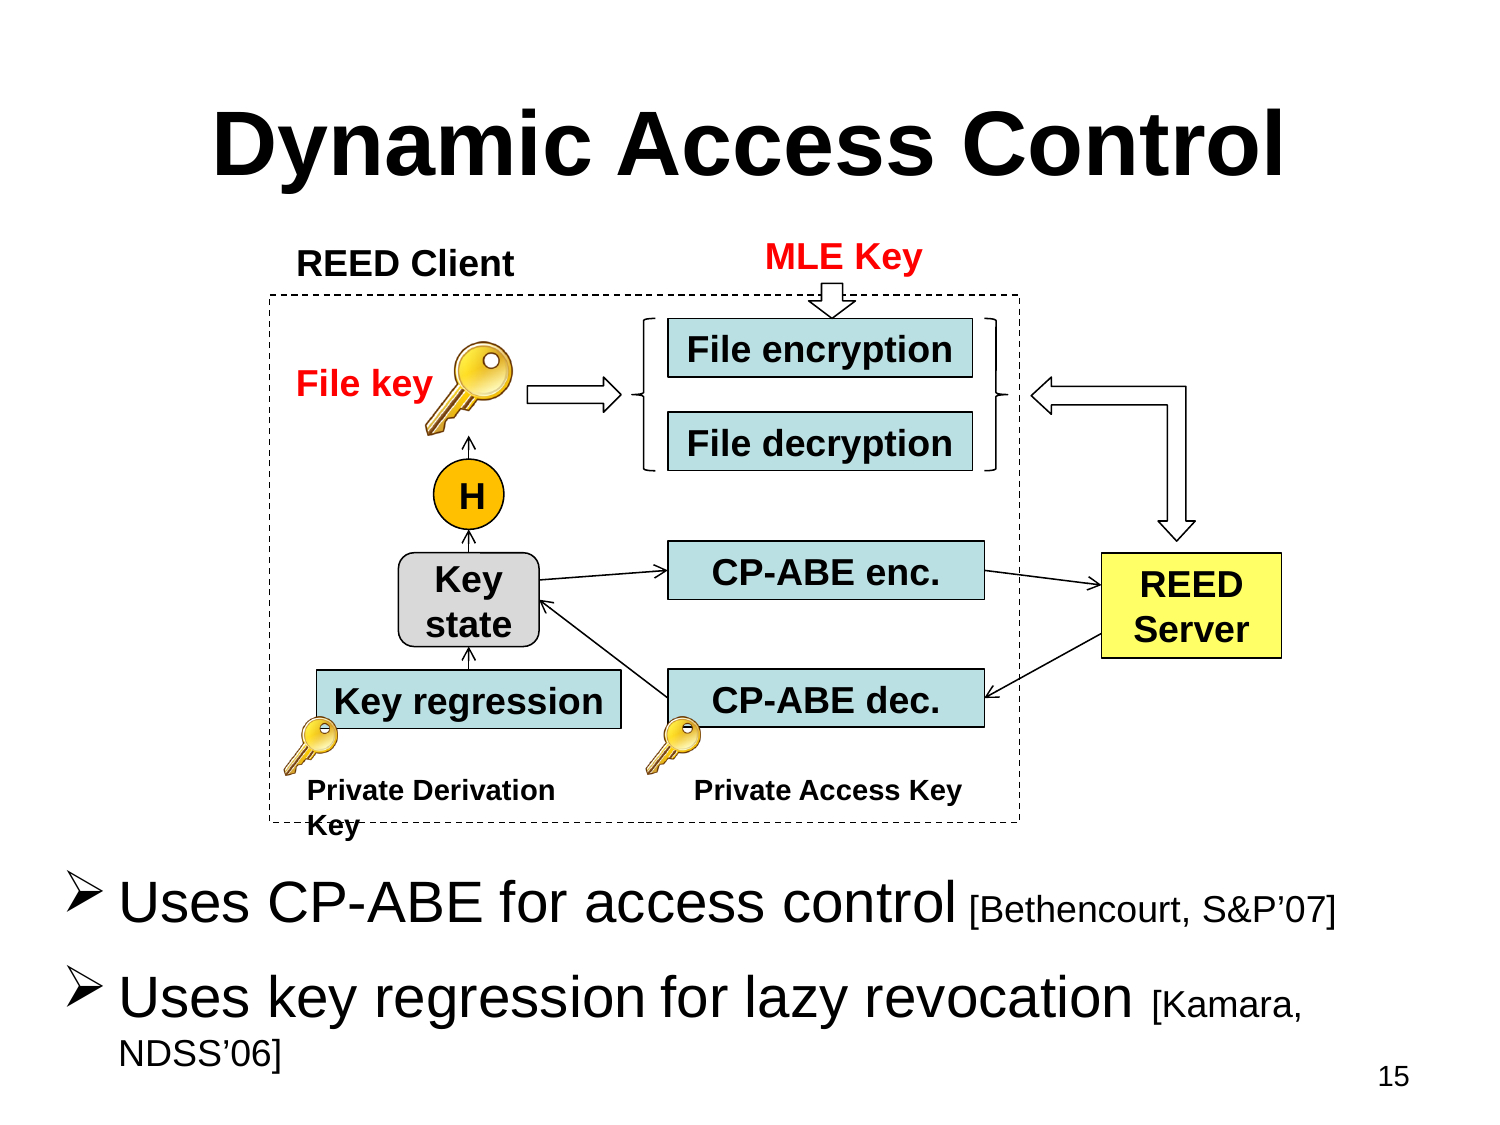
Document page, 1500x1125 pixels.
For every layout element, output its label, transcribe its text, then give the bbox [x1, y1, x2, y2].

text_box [538, 599, 669, 699]
picture [421, 341, 516, 436]
text_box File decryption [667, 412, 973, 471]
text_box Key state [398, 552, 540, 647]
text_box [984, 318, 1008, 471]
text_box [631, 318, 656, 471]
text_box REED Server [1101, 552, 1282, 659]
text_box H [433, 459, 504, 530]
text_box [808, 283, 856, 319]
text_box CP-ABE enc. [667, 541, 985, 600]
text_box [269, 294, 1020, 823]
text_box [984, 633, 1102, 699]
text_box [538, 570, 669, 581]
text_box File encryption [667, 318, 973, 377]
text_box MLE Key [749, 224, 961, 285]
text_box Key regression [316, 669, 622, 729]
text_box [984, 570, 1102, 586]
list Uses CP-ABE for access control [Bethencourt, S&P’07] Uses key regression for lazy revocation [Kamara, NDSS’06] [46, 856, 1460, 1106]
text_box Private Derivation Key [292, 763, 632, 849]
text_box File key [281, 351, 416, 412]
text_box CP-ABE dec. [667, 668, 985, 728]
title Dynamic Access Control [75, 45, 1425, 233]
text_box [527, 377, 622, 413]
text_box [1031, 377, 1196, 542]
picture [280, 716, 340, 776]
text_box Private Access Key [679, 763, 1019, 814]
text_box REED Client [281, 231, 575, 292]
slide_number 15 [1074, 1050, 1425, 1103]
picture [643, 716, 703, 776]
